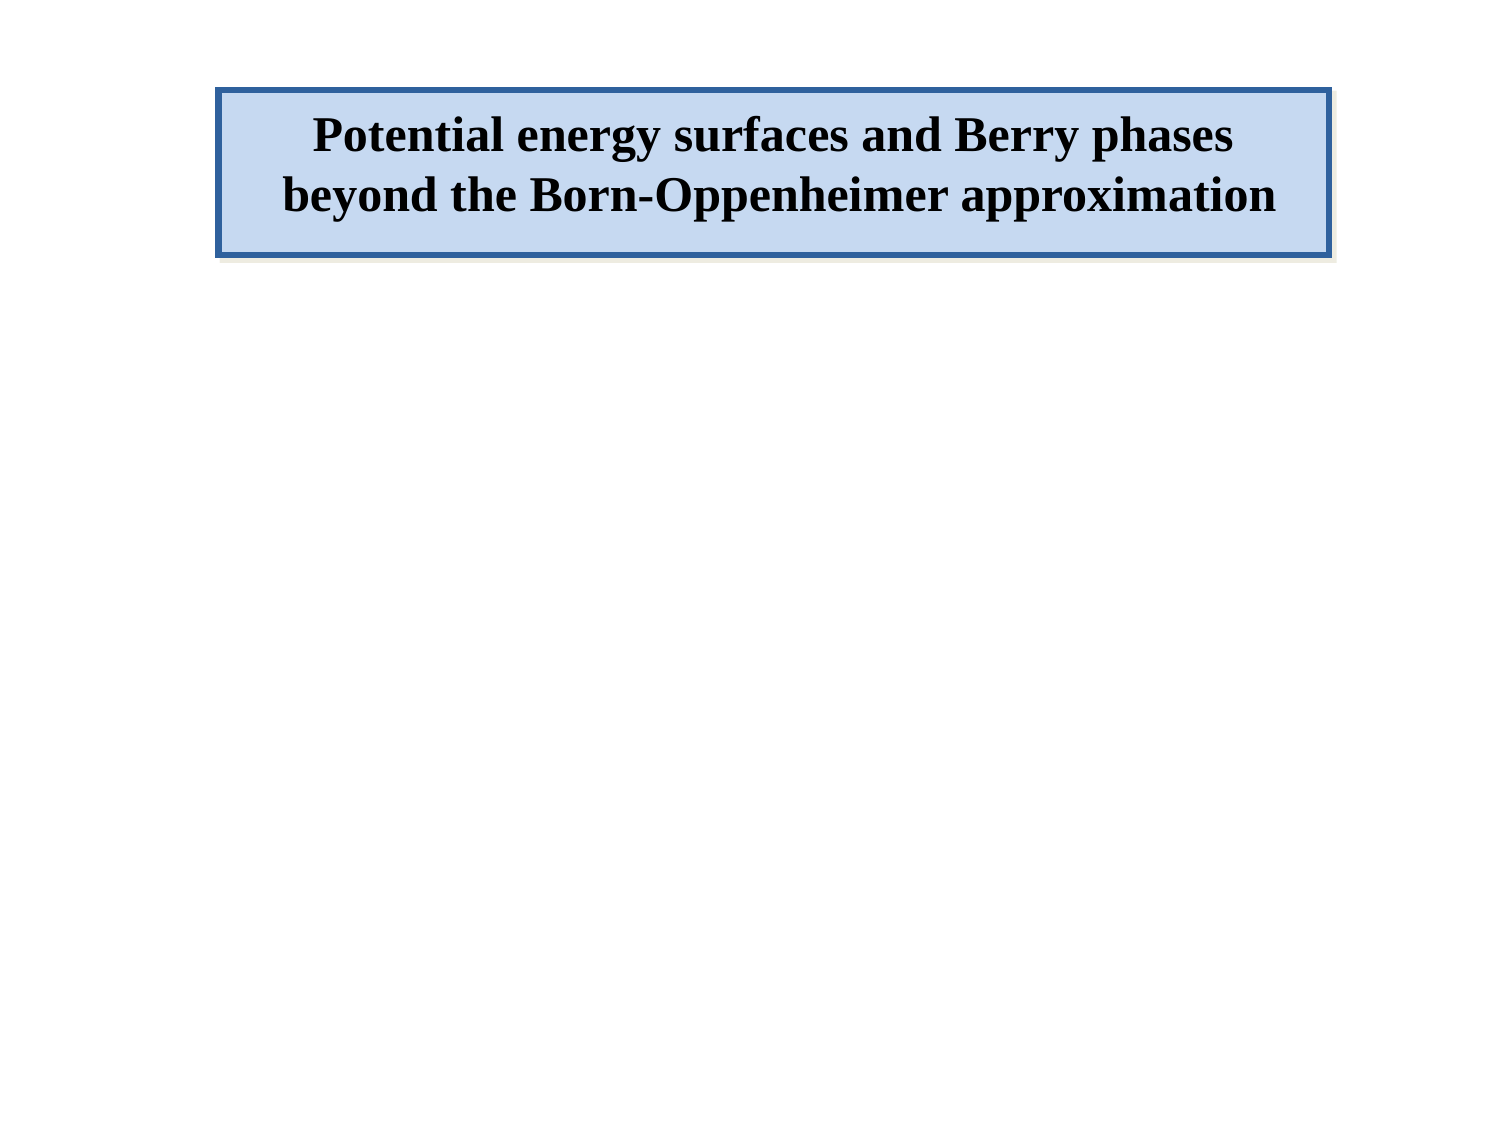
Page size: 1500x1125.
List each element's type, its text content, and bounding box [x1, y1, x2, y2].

text_box Potential energy surfaces and Berry phases beyond the Born-Oppenheimer approximation [112, 101, 1447, 222]
text_box [218, 222, 1329, 256]
text_box [218, 89, 1329, 101]
